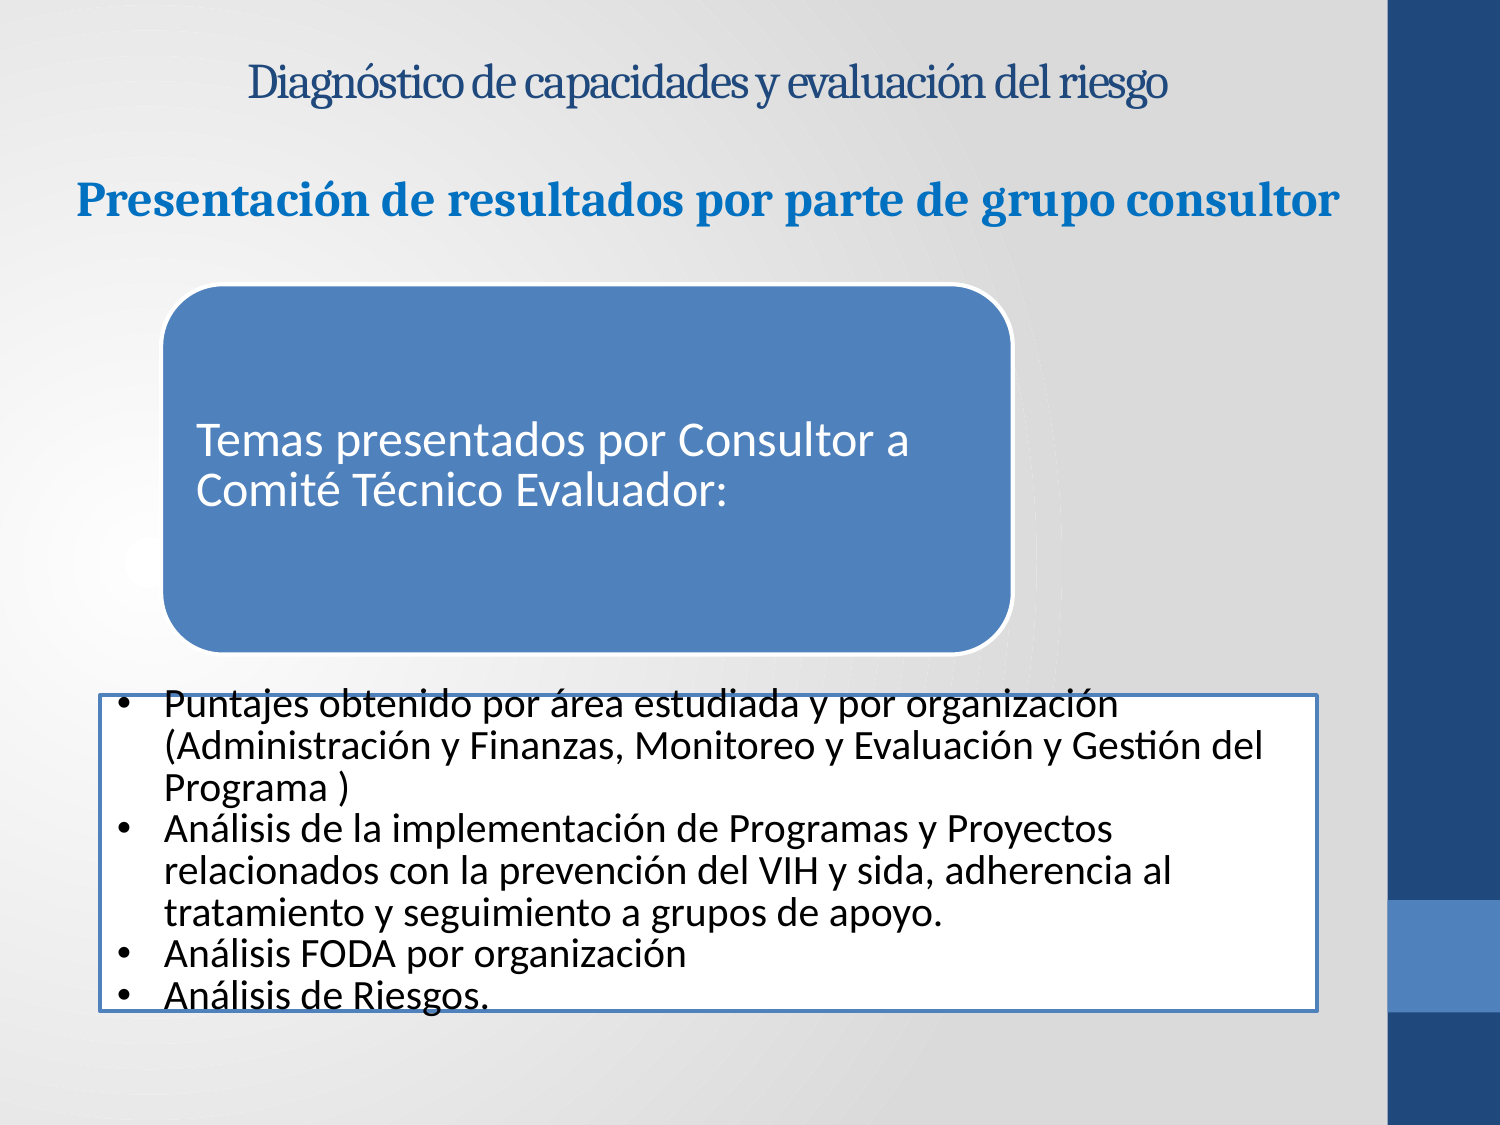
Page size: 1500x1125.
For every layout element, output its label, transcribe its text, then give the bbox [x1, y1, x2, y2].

text_box Diagnóstico de capacidades y evaluación del riesgo [53, 30, 1365, 126]
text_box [99, 243, 1318, 1012]
text_box Presentación de resultados por parte de grupo consultor [33, 148, 1384, 244]
